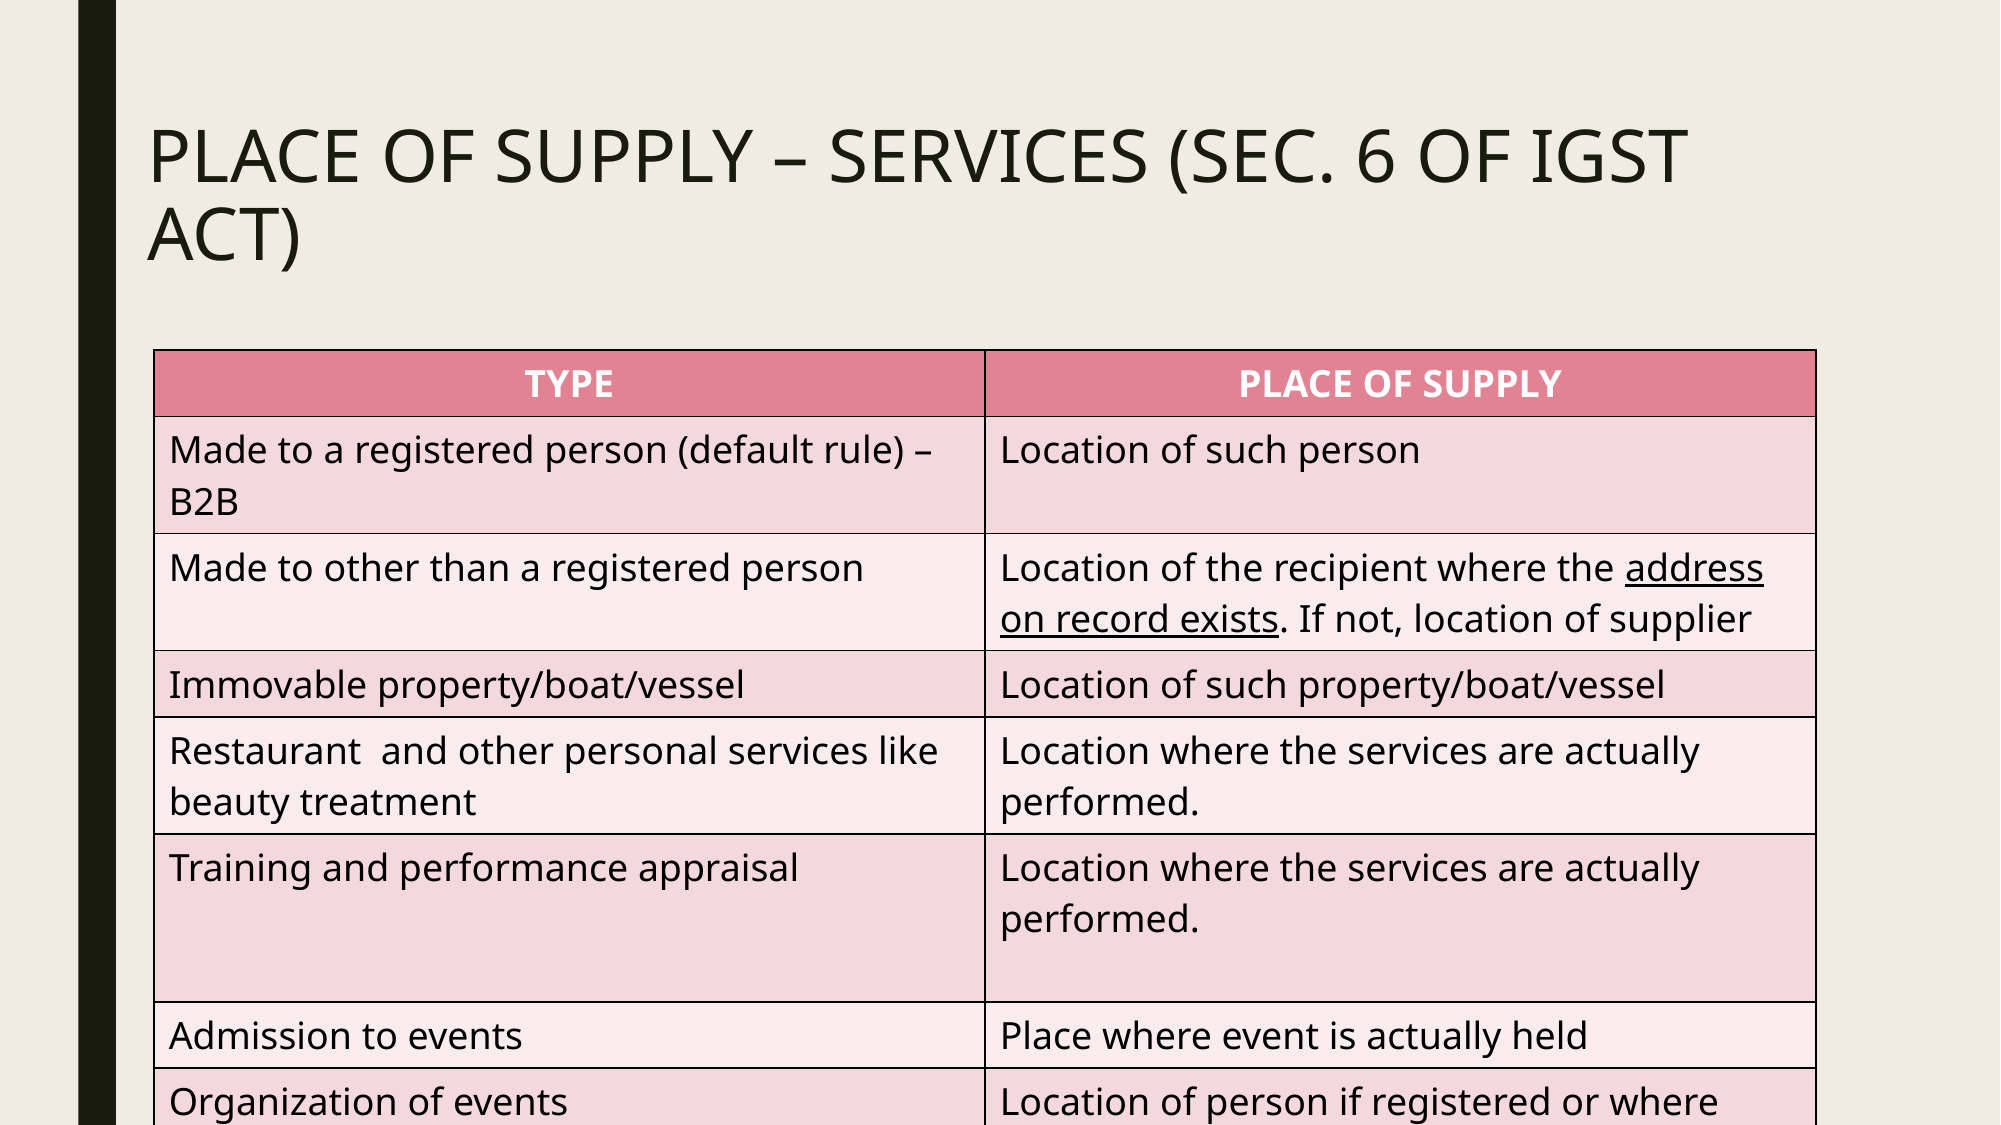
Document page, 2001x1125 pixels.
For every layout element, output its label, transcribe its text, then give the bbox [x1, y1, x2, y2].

footer Yagnesh Desai & Co. [474, 1058, 1505, 1125]
title PLACE OF SUPPLY – SERVICES (SEC. 6 OF IGST ACT) [132, 112, 1800, 357]
table_cell Location of such person [986, 417, 1815, 533]
table_cell Location of such property/boat/vessel [986, 651, 1815, 716]
table_header TYPE [155, 351, 984, 416]
table_cell Made to other than a registered person [155, 534, 984, 650]
table_cell Place where event is actually held [986, 1003, 1815, 1067]
table_header PLACE OF SUPPLY [986, 351, 1815, 416]
table_cell Training and performance appraisal [155, 835, 984, 1001]
table_cell Restaurant and other personal services like beauty treatment [155, 718, 984, 833]
table_cell Location of the recipient where the address on record exists. If not, location of supplier [986, 534, 1815, 650]
slide_number 24 [1553, 1058, 1816, 1125]
table_cell Made to a registered person (default rule) – B2B [155, 417, 984, 533]
table_cell Organization of events [155, 1069, 474, 1125]
table_cell Immovable property/boat/vessel [155, 651, 984, 716]
table_cell Location of person if registered or where event is held if not registered [1505, 1069, 1553, 1125]
table_cell Location where the services are actually performed. [986, 718, 1815, 833]
table_cell Location where the services are actually performed. [986, 835, 1815, 1001]
table_cell Admission to events [155, 1003, 984, 1067]
